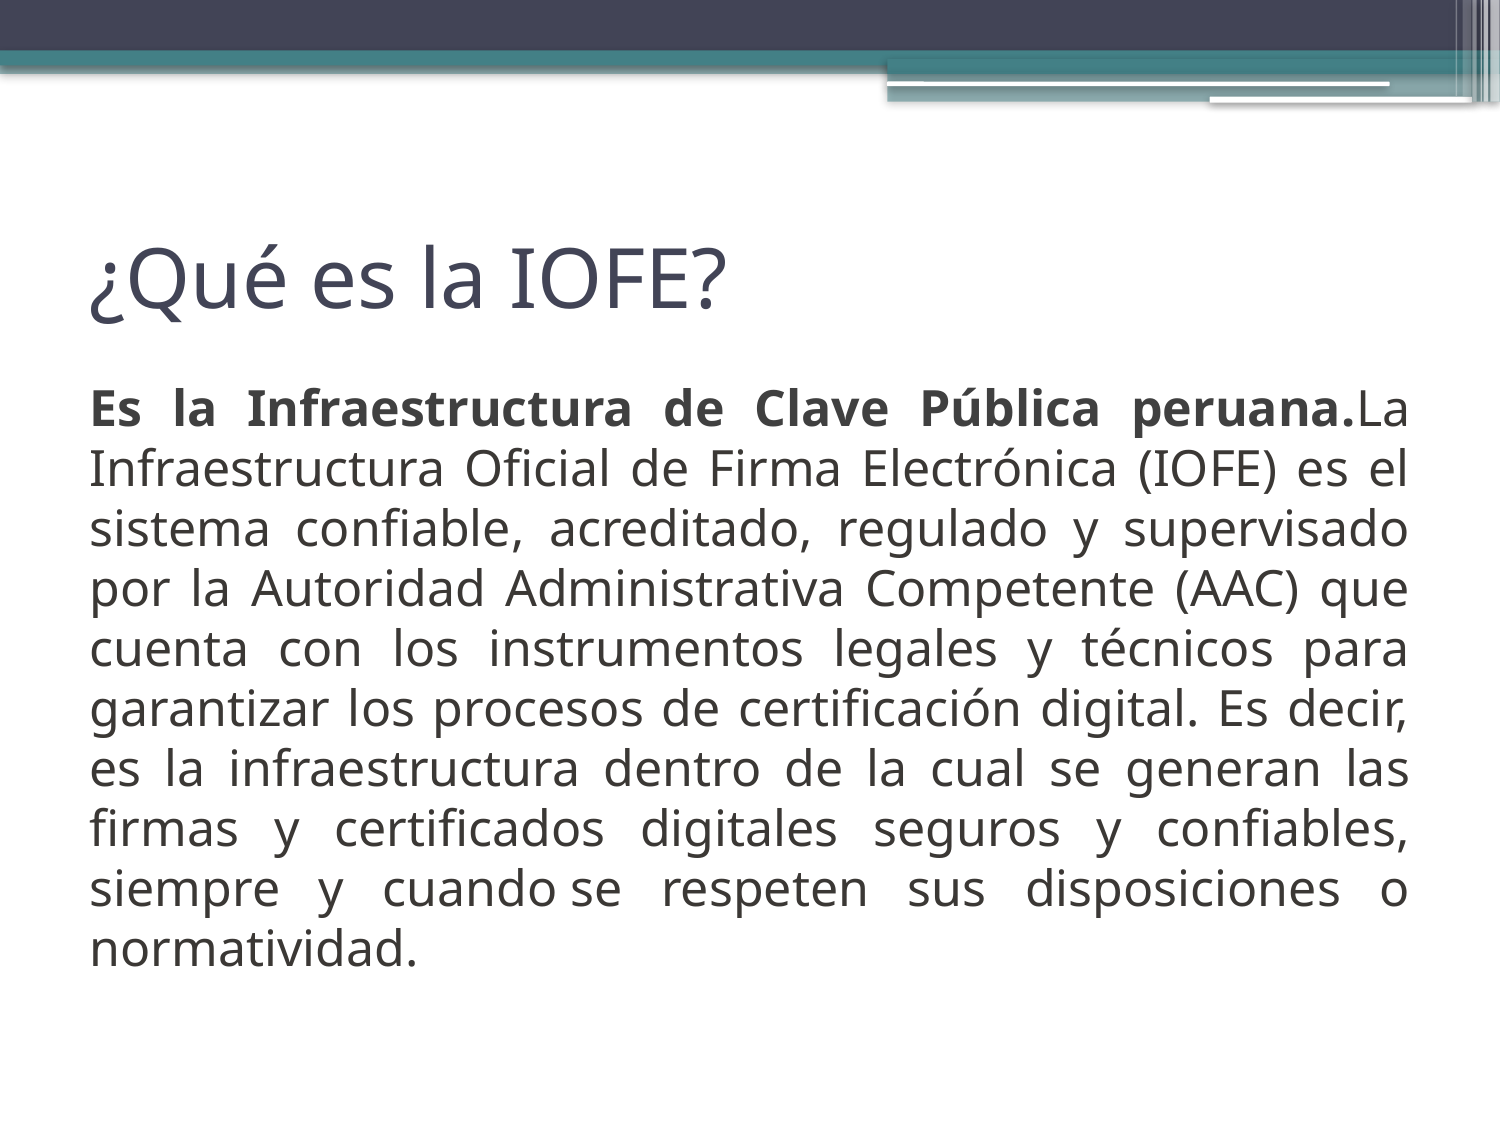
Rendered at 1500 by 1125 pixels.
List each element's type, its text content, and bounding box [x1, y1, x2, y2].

title ¿Qué es la IOFE? [75, 187, 1425, 363]
list Es la Infraestructura de Clave Pública peruana.La Infraestructura Oficial de Firma Electrónica (IOFE) es el sistema confiable, acreditado, regulado y supervisado por la Autoridad Administrativa Competente (AAC) que cuenta con los instrumentos legales y técnicos para garantizar los procesos de certificación digital. Es decir, es la infraestructura dentro de la cual se generan las firmas y certificados digitales seguros y confiables, siempre y cuando se respeten sus disposiciones o normatividad. [75, 368, 1425, 1079]
